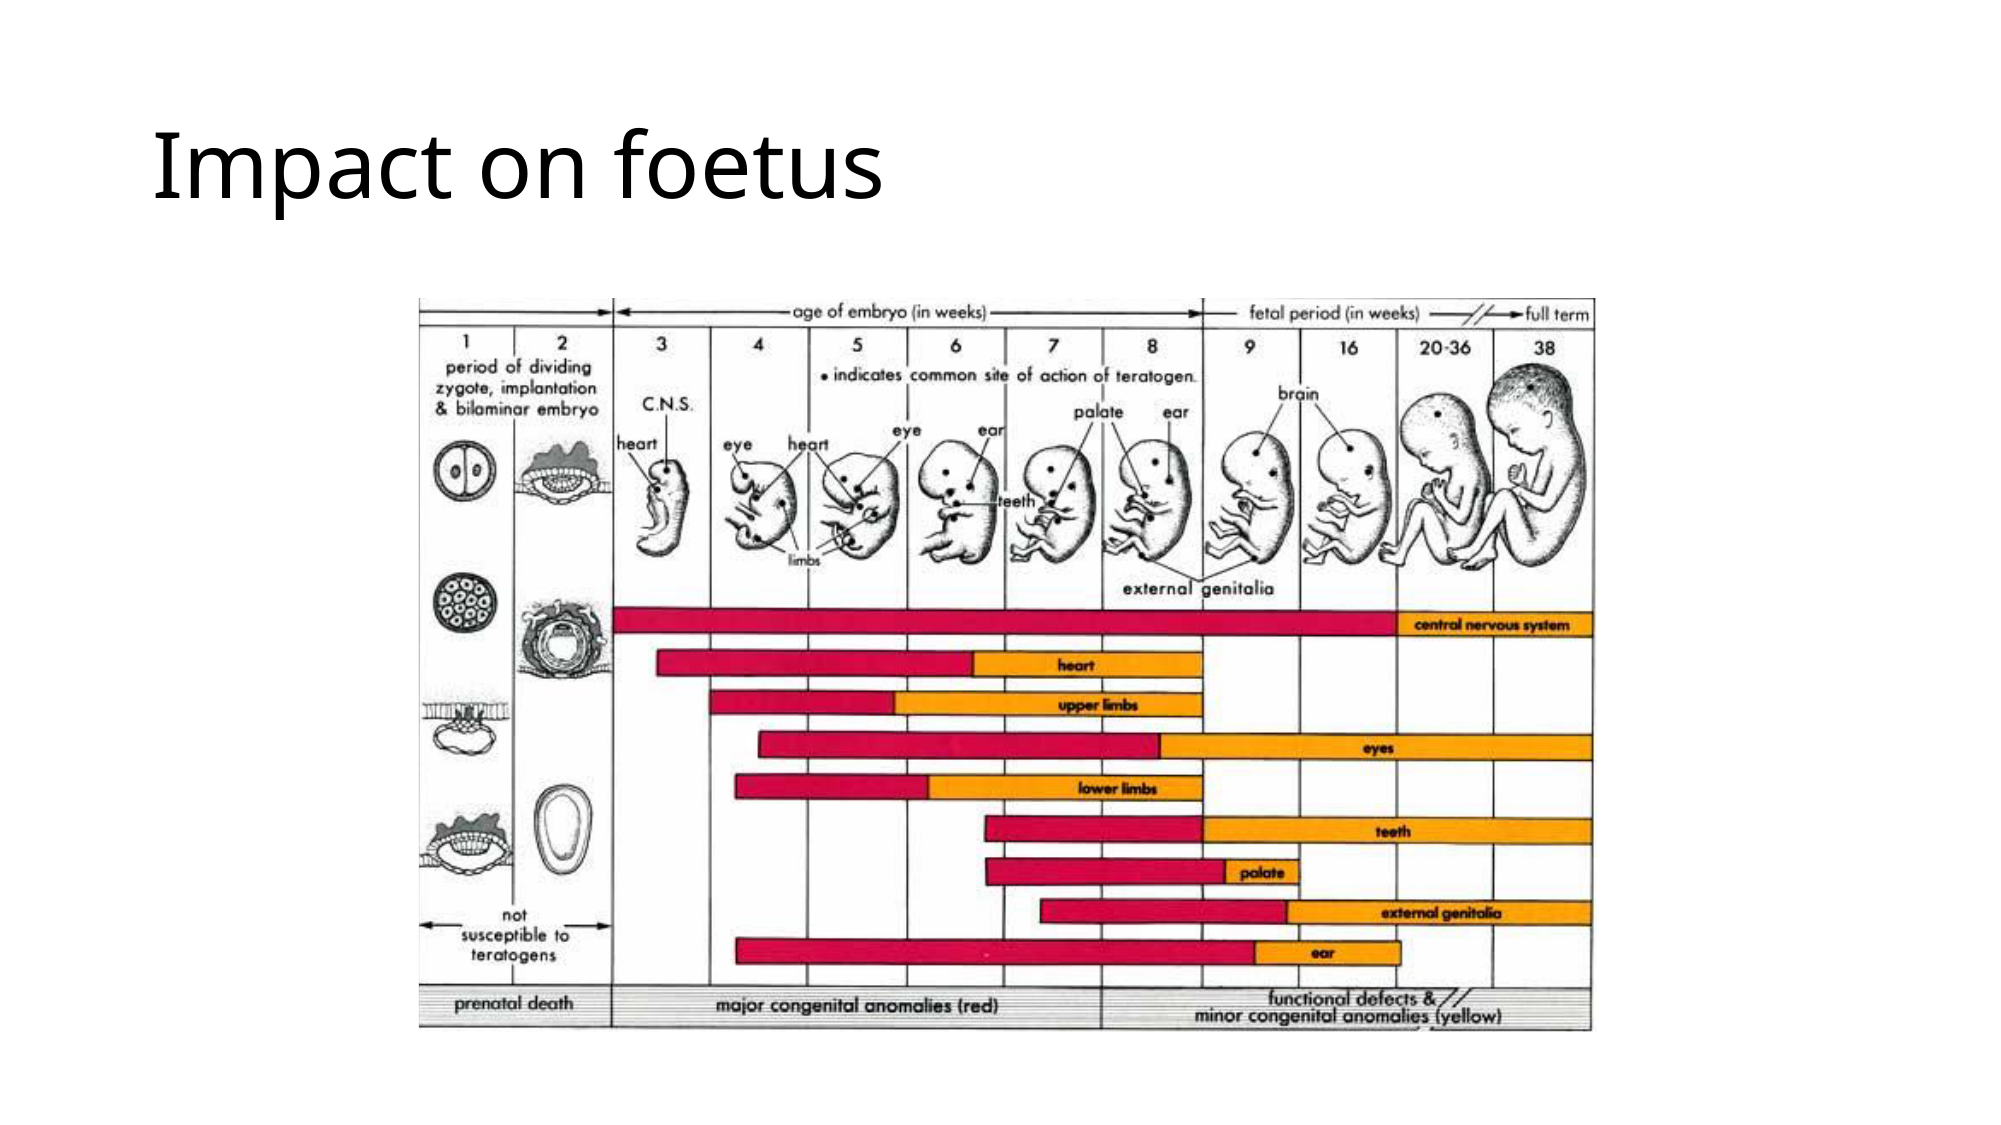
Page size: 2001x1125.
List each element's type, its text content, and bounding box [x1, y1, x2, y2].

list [418, 298, 1597, 1032]
title Impact on foetus [137, 59, 1863, 278]
